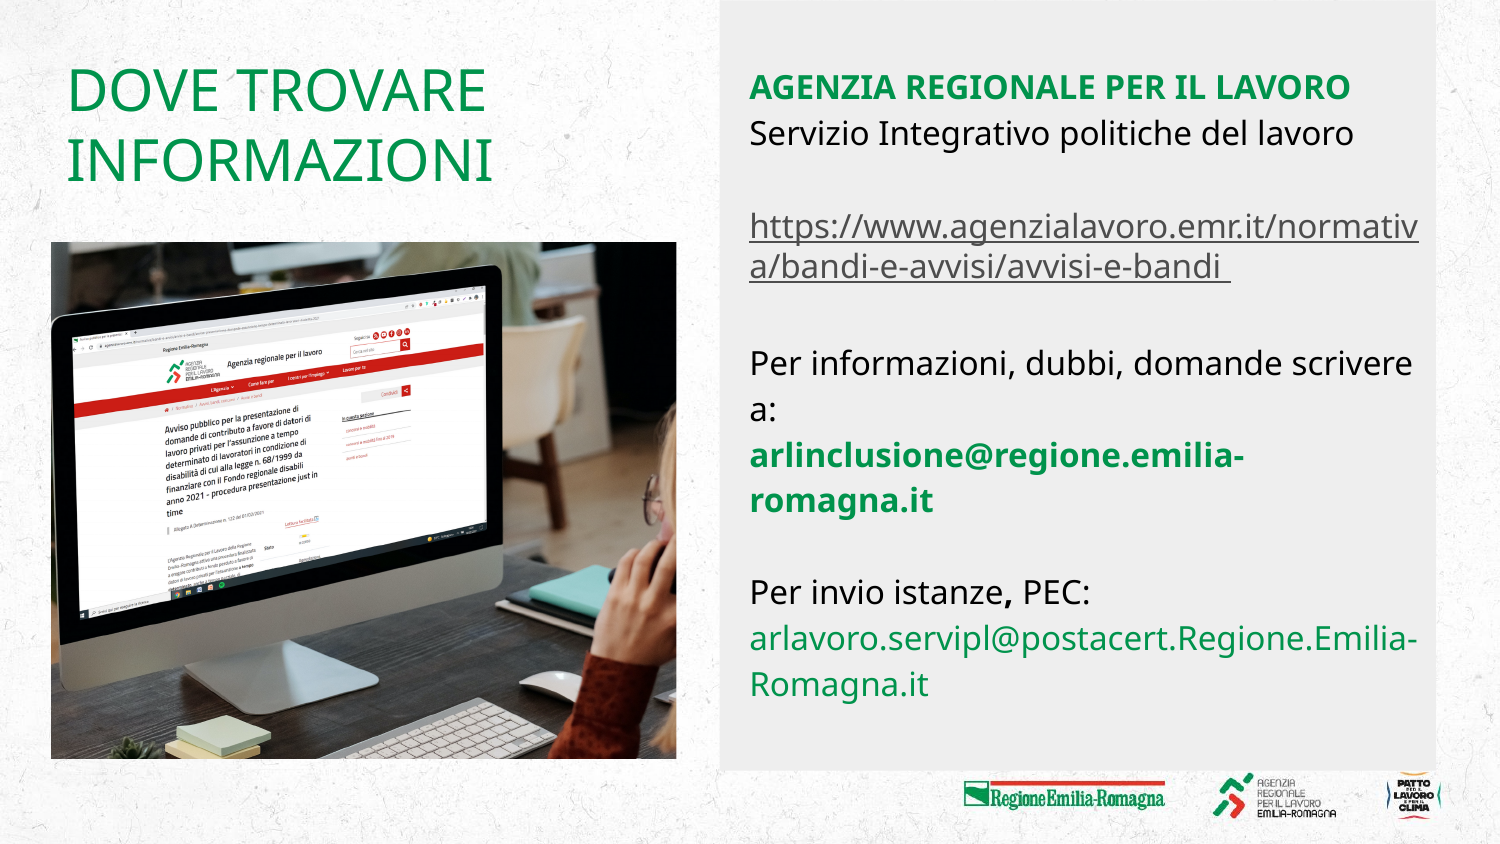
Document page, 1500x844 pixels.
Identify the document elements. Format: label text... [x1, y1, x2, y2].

picture [0, 0, 1500, 844]
title DOVE TROVARE INFORMAZIONI [51, 38, 719, 208]
list AGENZIA REGIONALE PER IL LAVORO Servizio Integrativo politiche del lavoro https://www.agenzialavoro.emr.it/normativa/bandi-e-avvisi/avvisi-e-bandi Per informazioni, dubbi, domande scrivere a: arlinclusione@regione.emilia-romagna.it Per invio istanze, PEC: arlavoro.servipl@postacert.Regione.Emilia-Romagna.it [719, 0, 1436, 771]
